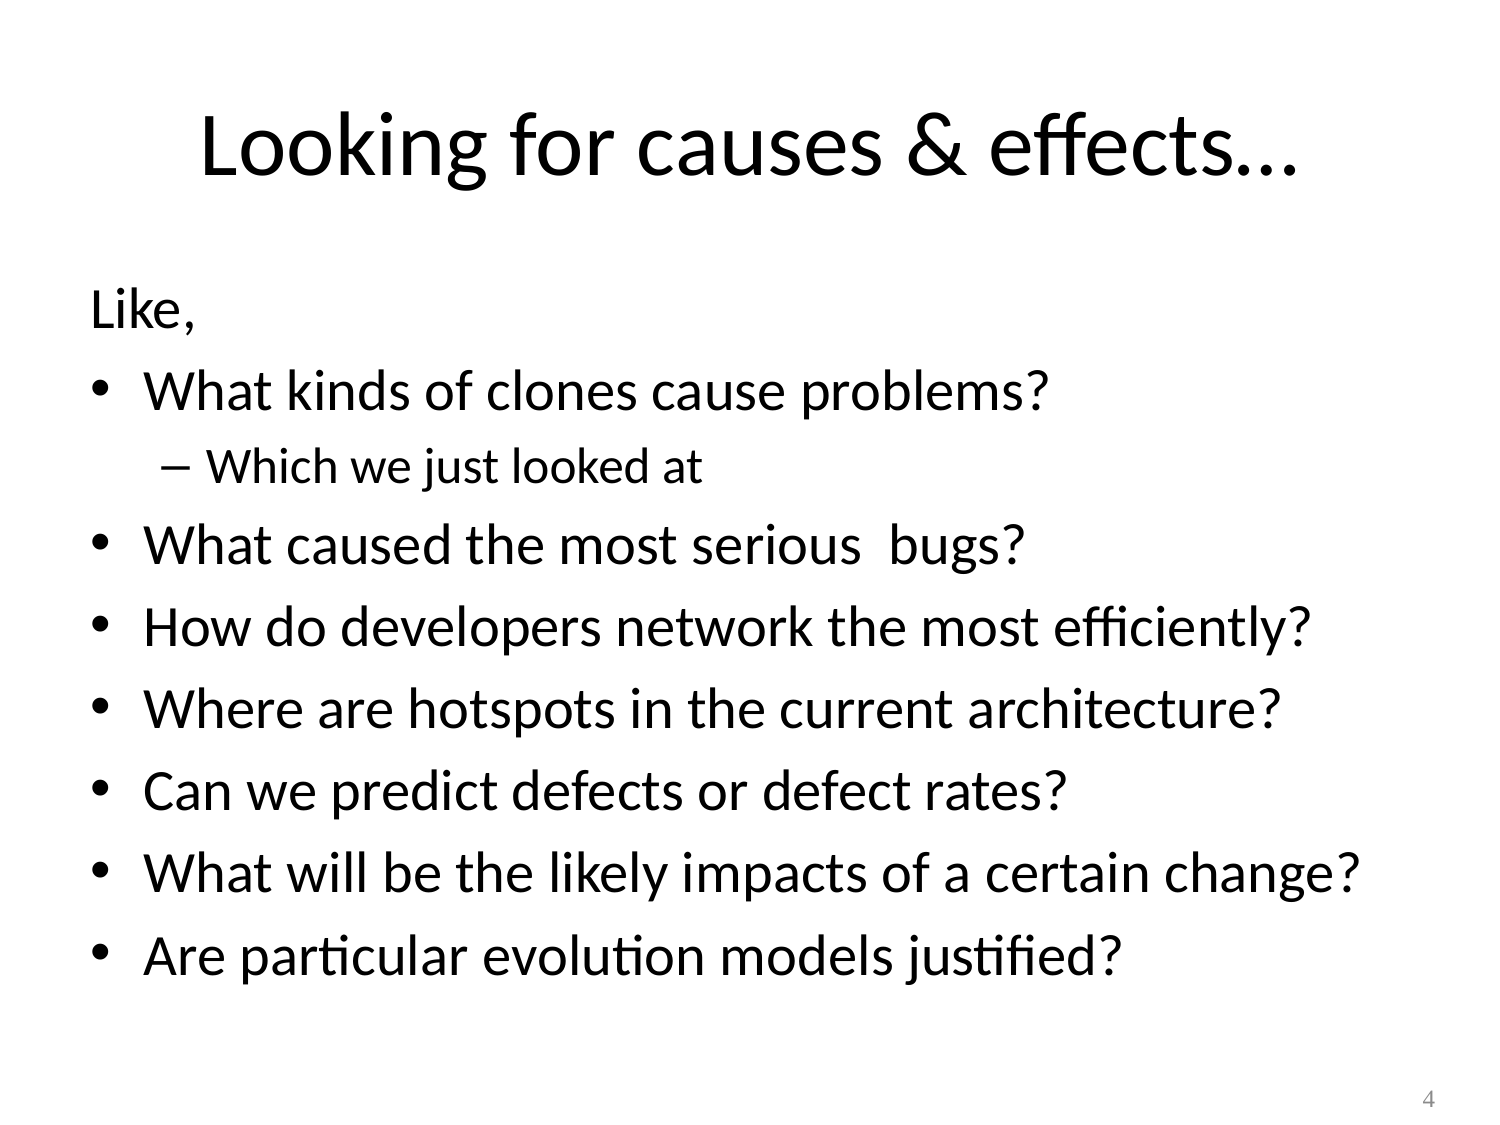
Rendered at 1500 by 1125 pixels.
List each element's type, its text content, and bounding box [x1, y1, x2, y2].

title Looking for causes & effects… [75, 45, 1425, 233]
list Like, What kinds of clones cause problems? Which we just looked at What caused the most serious bugs? How do developers network the most efficiently? Where are hotspots in the current architecture? Can we predict defects or defect rates? What will be the likely impacts of a certain change? Are particular evolution models justified? [75, 262, 1425, 1005]
